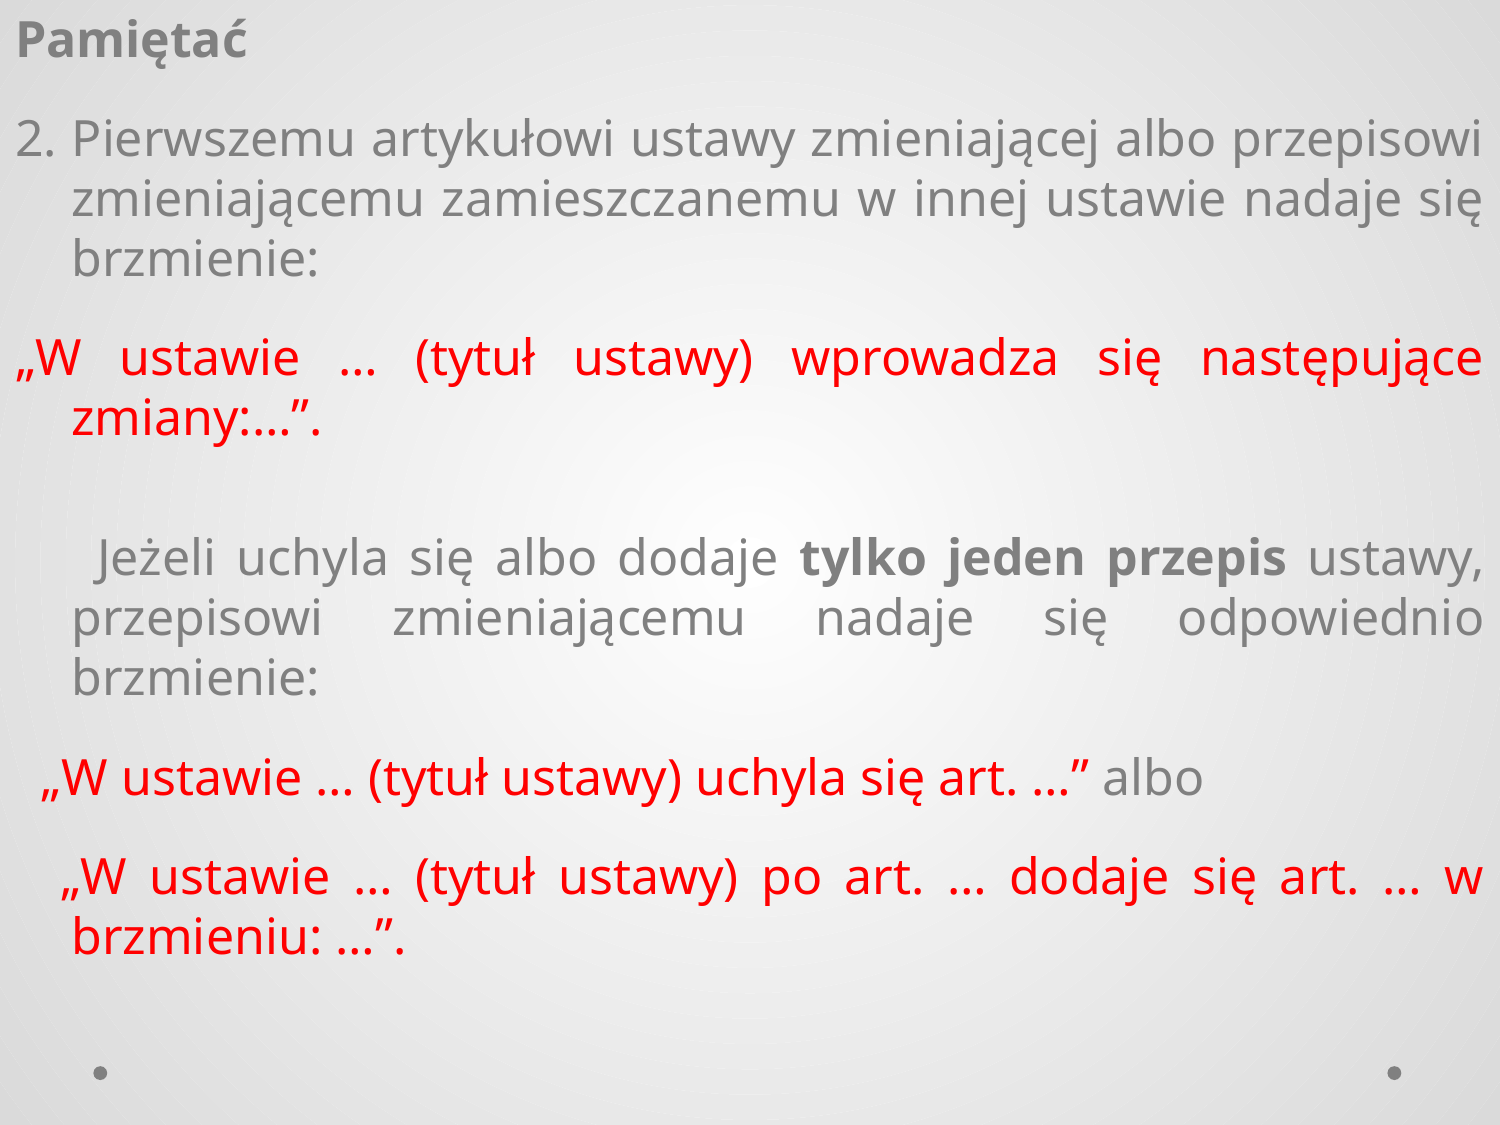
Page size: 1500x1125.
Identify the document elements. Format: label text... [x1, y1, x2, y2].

list Pamiętać 2. Pierwszemu artykułowi ustawy zmieniającej albo przepisowi zmieniającemu zamieszczanemu w innej ustawie nadaje się brzmienie: „W ustawie … (tytuł ustawy) wprowadza się następujące zmiany:…”. Jeżeli uchyla się albo dodaje tylko jeden przepis ustawy, przepisowi zmieniającemu nadaje się odpowiednio brzmienie: „W ustawie … (tytuł ustawy) uchyla się art. …” albo „W ustawie … (tytuł ustawy) po art. … dodaje się art. … w brzmieniu: …”. [0, 0, 1500, 1125]
